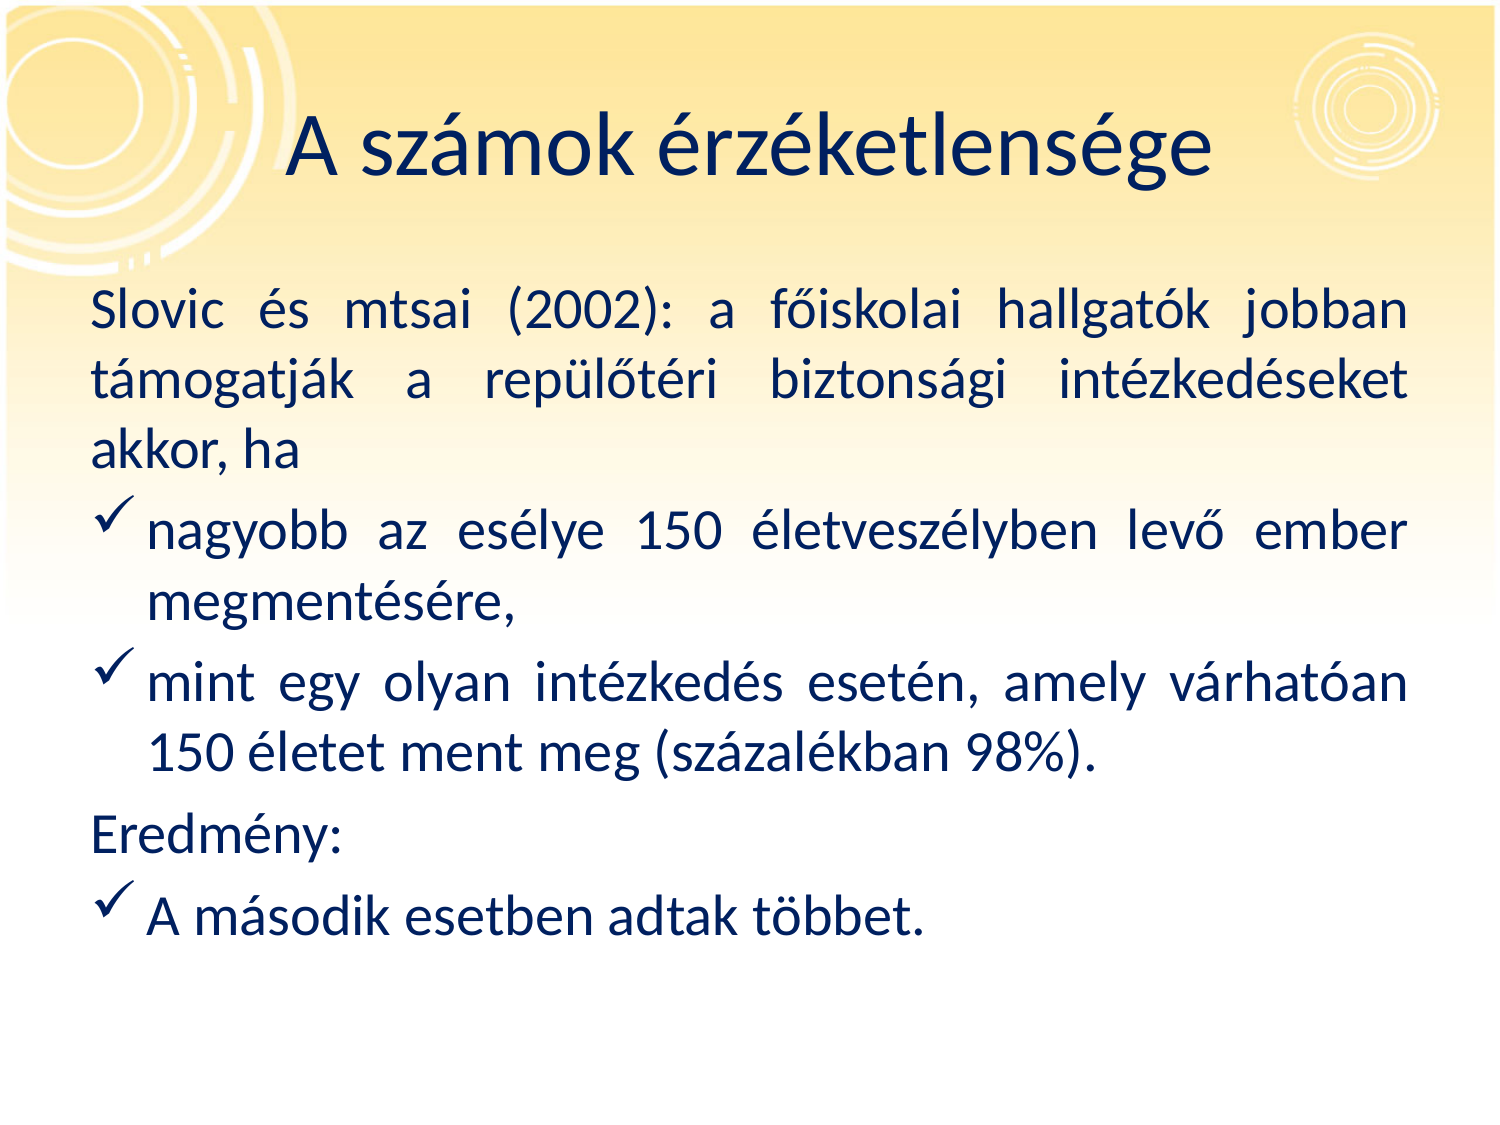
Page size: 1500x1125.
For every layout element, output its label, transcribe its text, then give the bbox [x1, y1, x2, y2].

picture [0, 0, 1500, 1125]
list Slovic és mtsai (2002): a főiskolai hallgatók jobban támogatják a repülőtéri biztonsági intézkedéseket akkor, ha nagyobb az esélye 150 életveszélyben levő ember megmentésére, mint egy olyan intézkedés esetén, amely várhatóan 150 életet ment meg (százalékban 98%). Eredmény: A második esetben adtak többet. [75, 262, 1425, 1005]
title A számok érzéketlensége [75, 45, 1425, 233]
